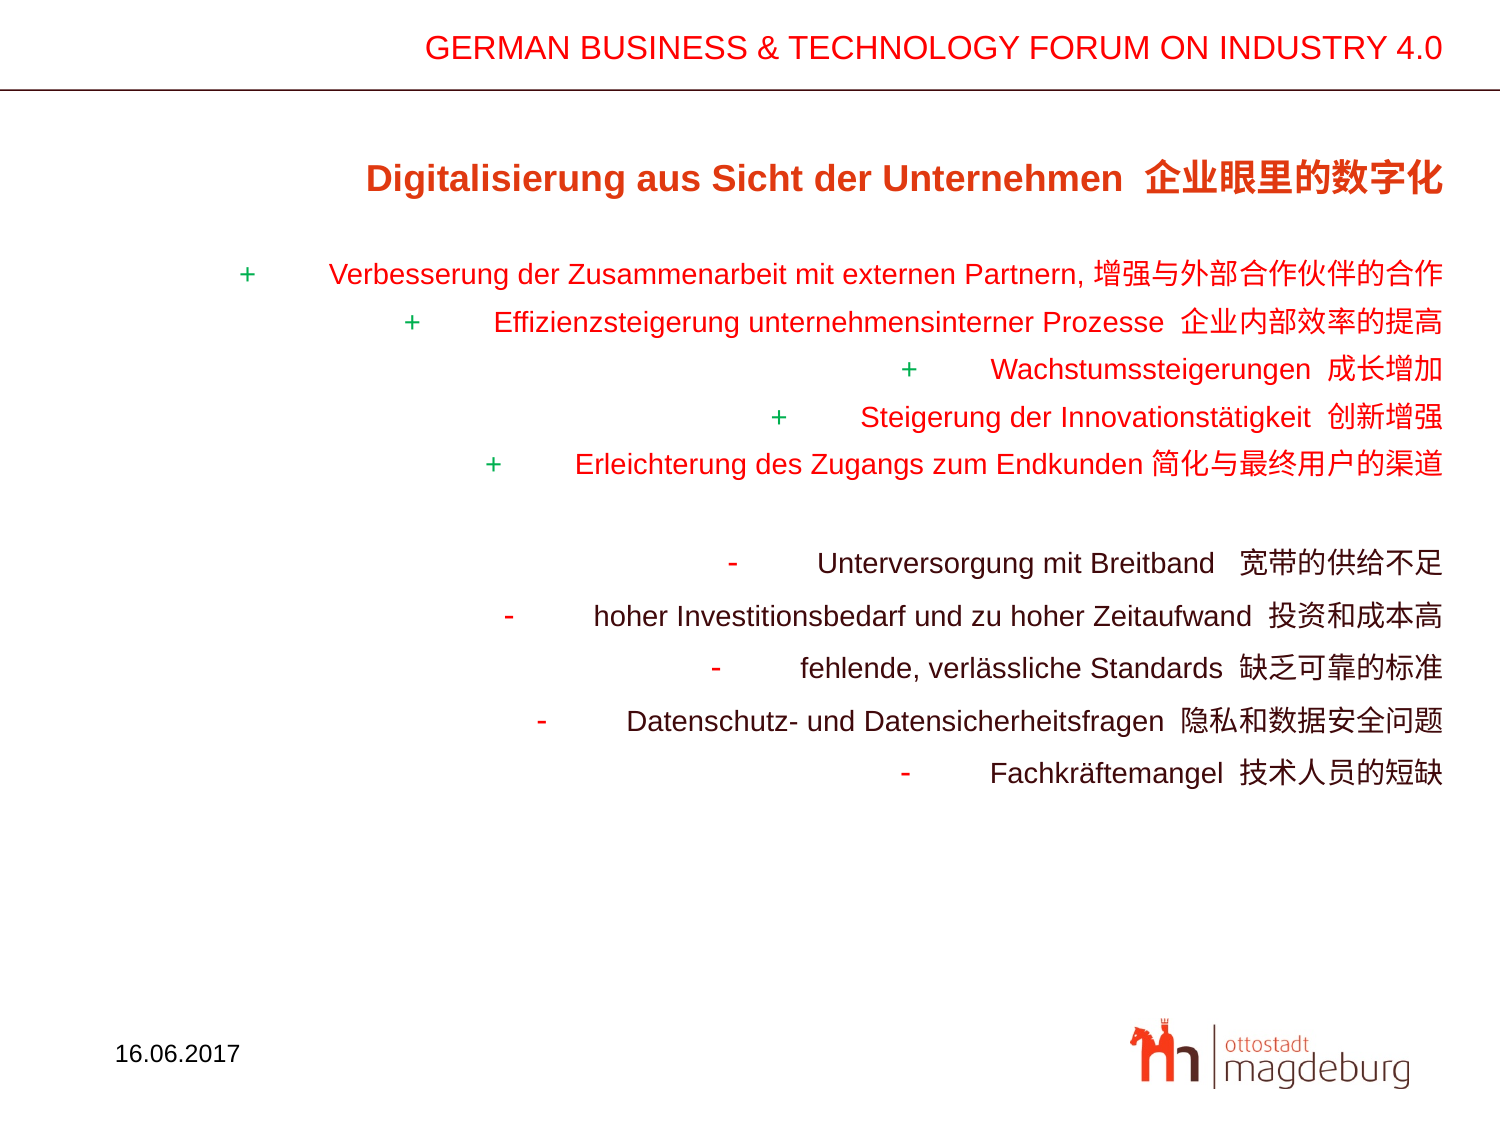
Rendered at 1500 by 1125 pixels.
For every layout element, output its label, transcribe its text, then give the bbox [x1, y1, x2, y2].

list Digitalisierung aus Sicht der Unternehmen 企业眼里的数字化 + Verbesserung der Zusammenarbeit mit externen Partnern,增强与外部合作伙伴的合作 + Effizienzsteigerung unternehmensinterner Prozesse 企业内部效率的提高 + Wachstumssteigerungen 成长增加 + Steigerung der Innovationstätigkeit 创新增强 + Erleichterung des Zugangs zum Endkunden简化与最终用户的渠道 - Unterversorgung mit Breitband 宽带的供给不足 - hoher Investitionsbedarf und zu hoher Zeitaufwand 投资和成本高 - fehlende, verlässliche Standards 缺乏可靠的标准 - Datenschutz- und Datensicherheitsfragen 隐私和数据安全问题 - Fachkräftemangel 技术人员的短缺 [88, 101, 1459, 1035]
picture [1130, 1035, 1409, 1089]
